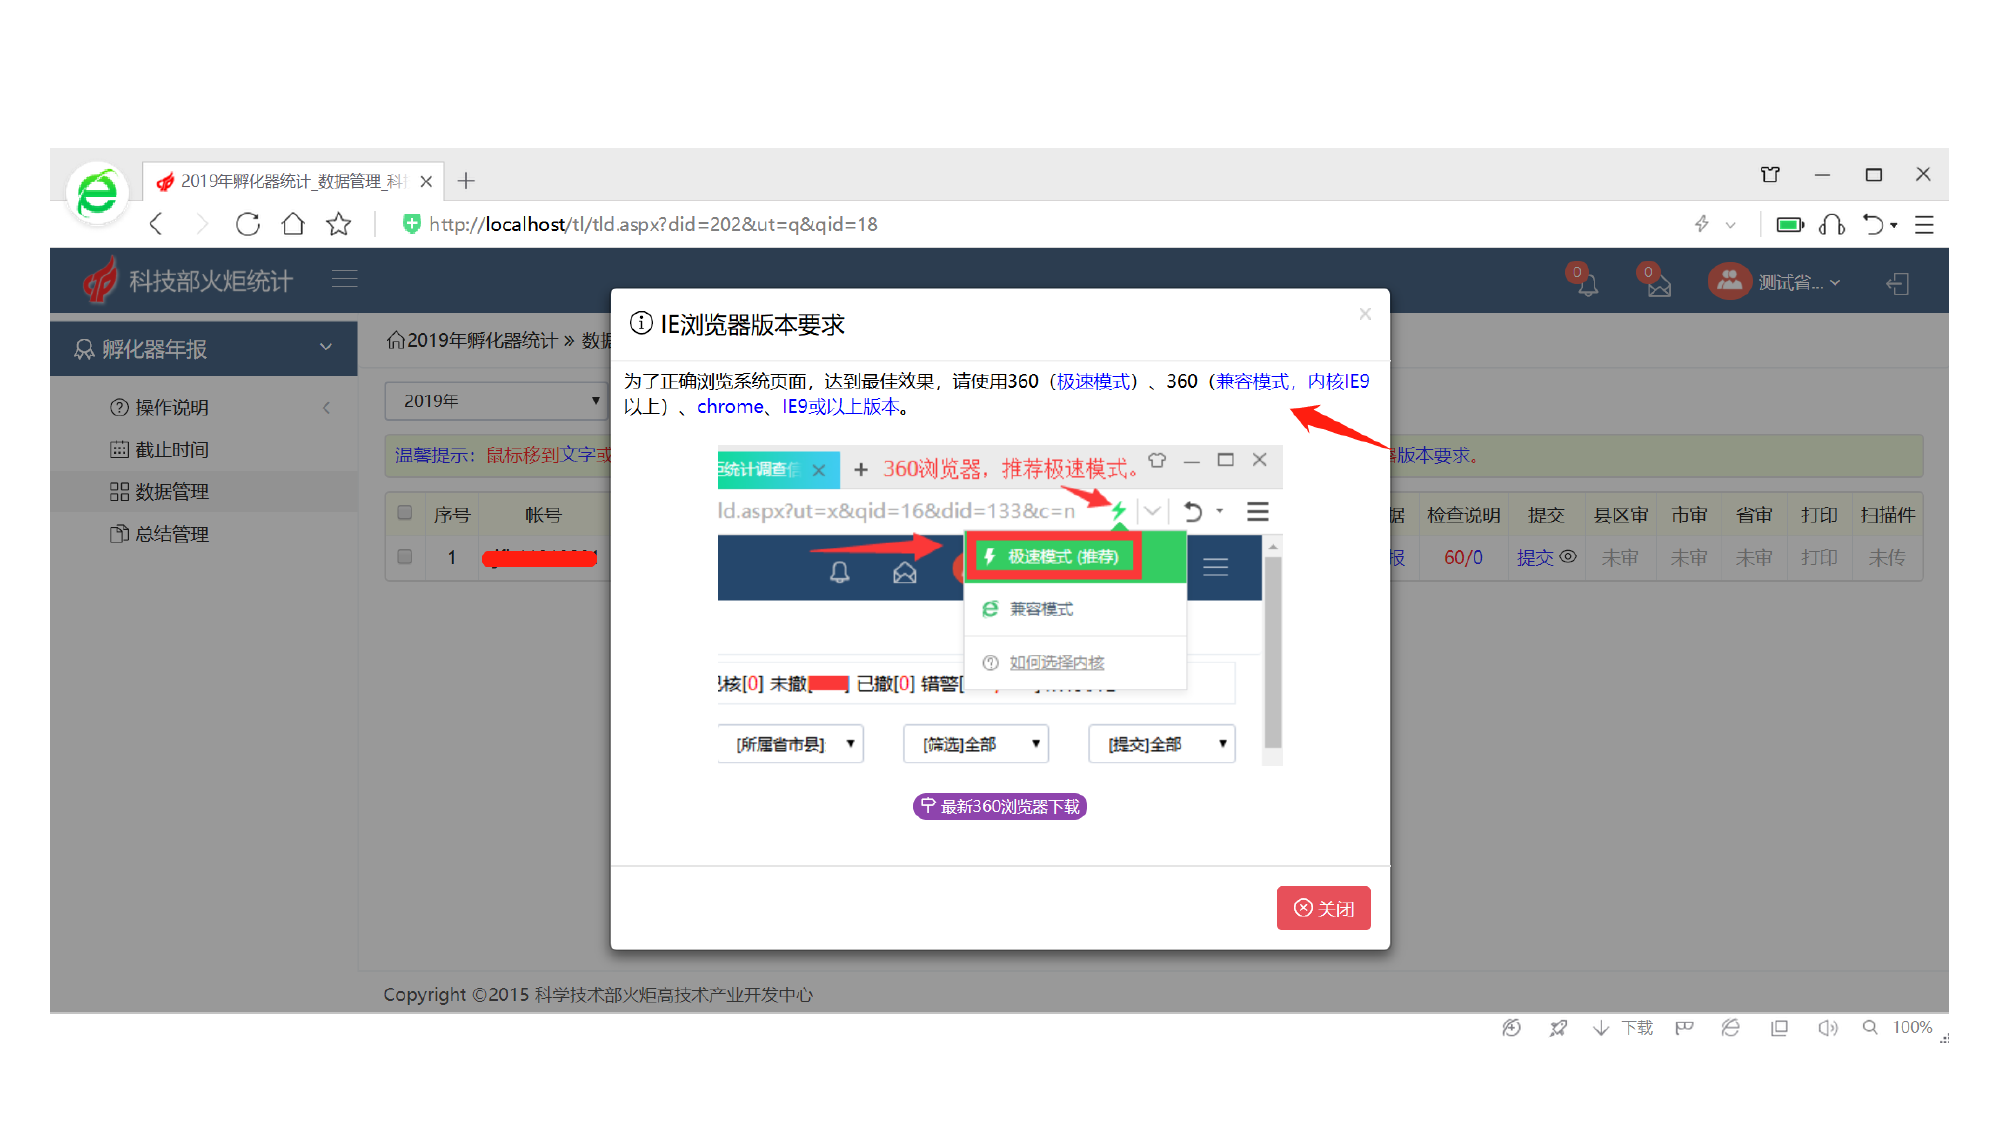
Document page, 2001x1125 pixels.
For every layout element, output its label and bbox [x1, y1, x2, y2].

picture [50, 148, 1949, 1043]
